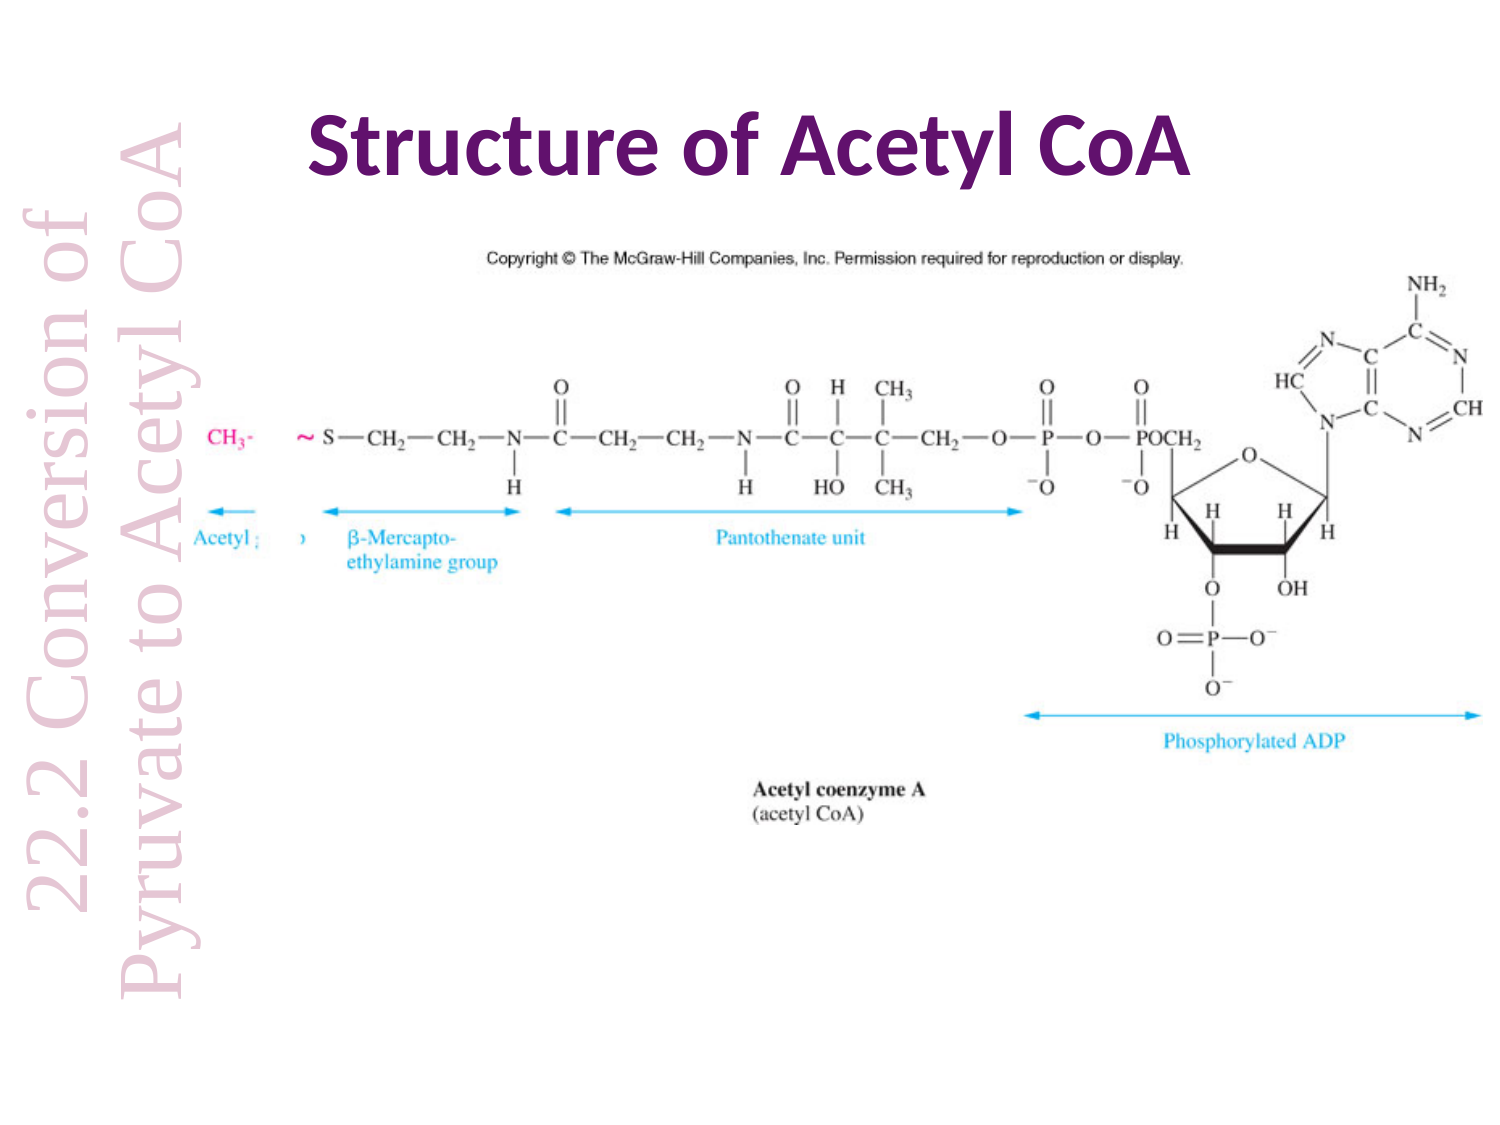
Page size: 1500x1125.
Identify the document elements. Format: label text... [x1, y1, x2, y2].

text_box 22.2 Conversion of Pyruvate to Acetyl CoA [24, 25, 188, 1101]
title Structure of Acetyl CoA [188, 45, 1425, 233]
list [193, 249, 1483, 826]
